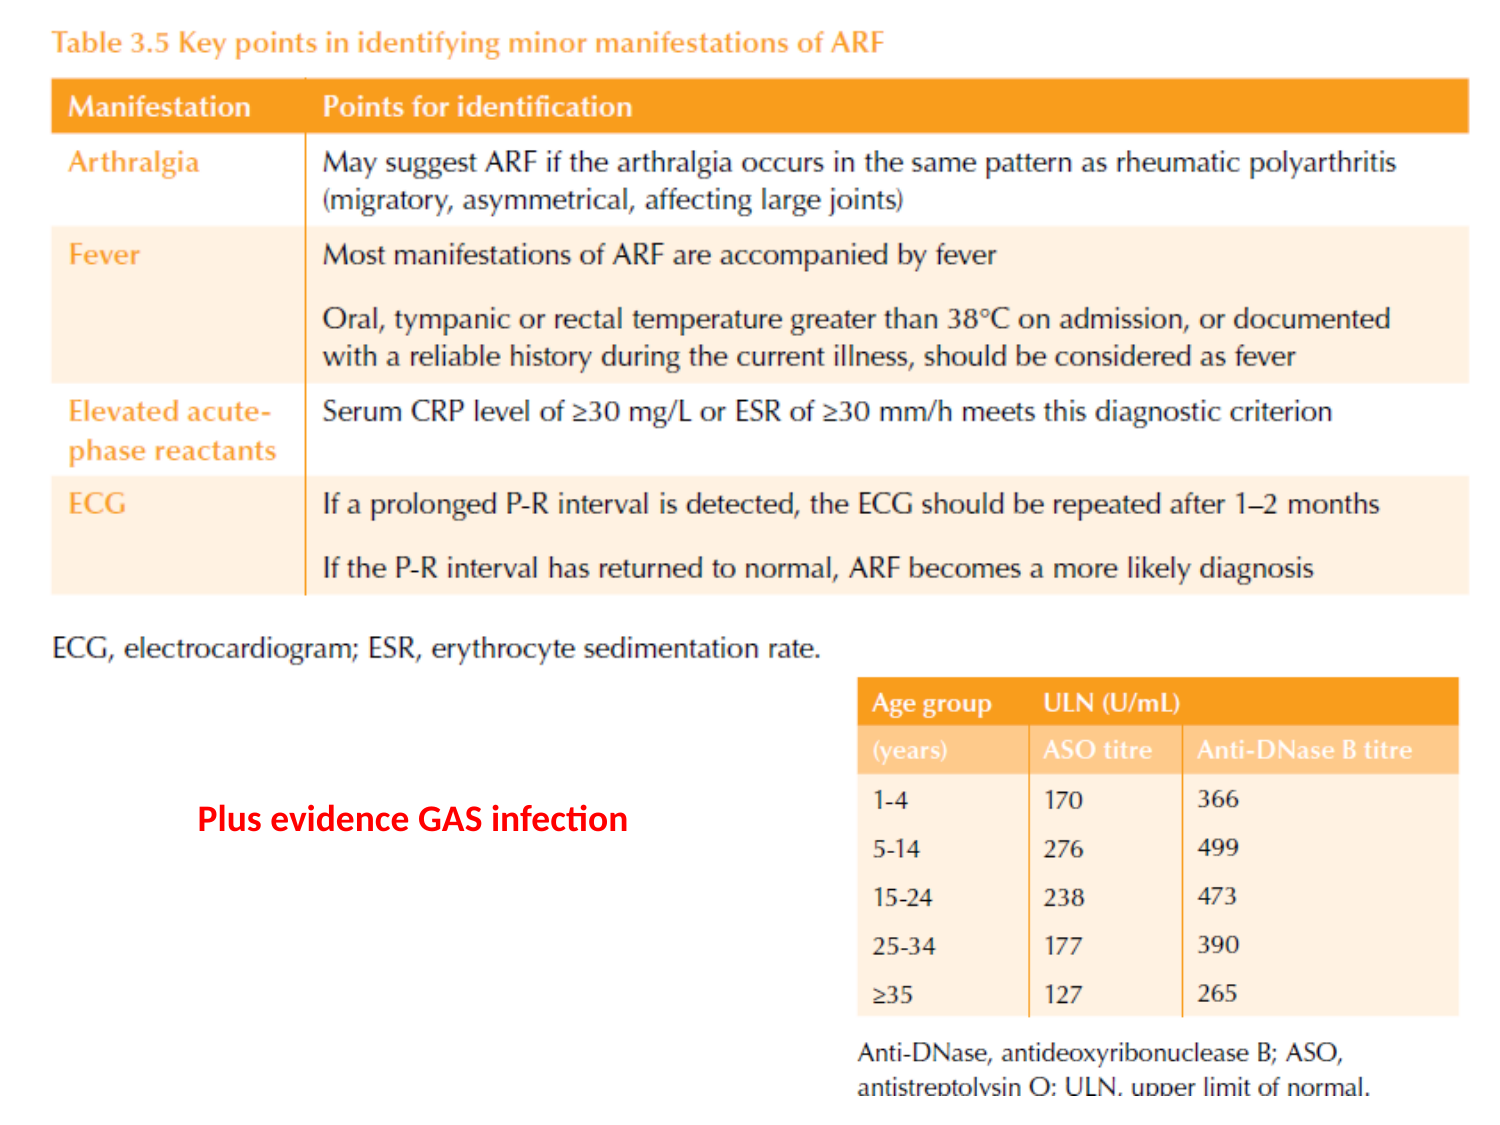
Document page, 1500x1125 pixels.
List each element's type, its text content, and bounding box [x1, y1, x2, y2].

picture [29, 18, 1500, 1096]
text_box Plus evidence GAS infection [183, 786, 703, 847]
